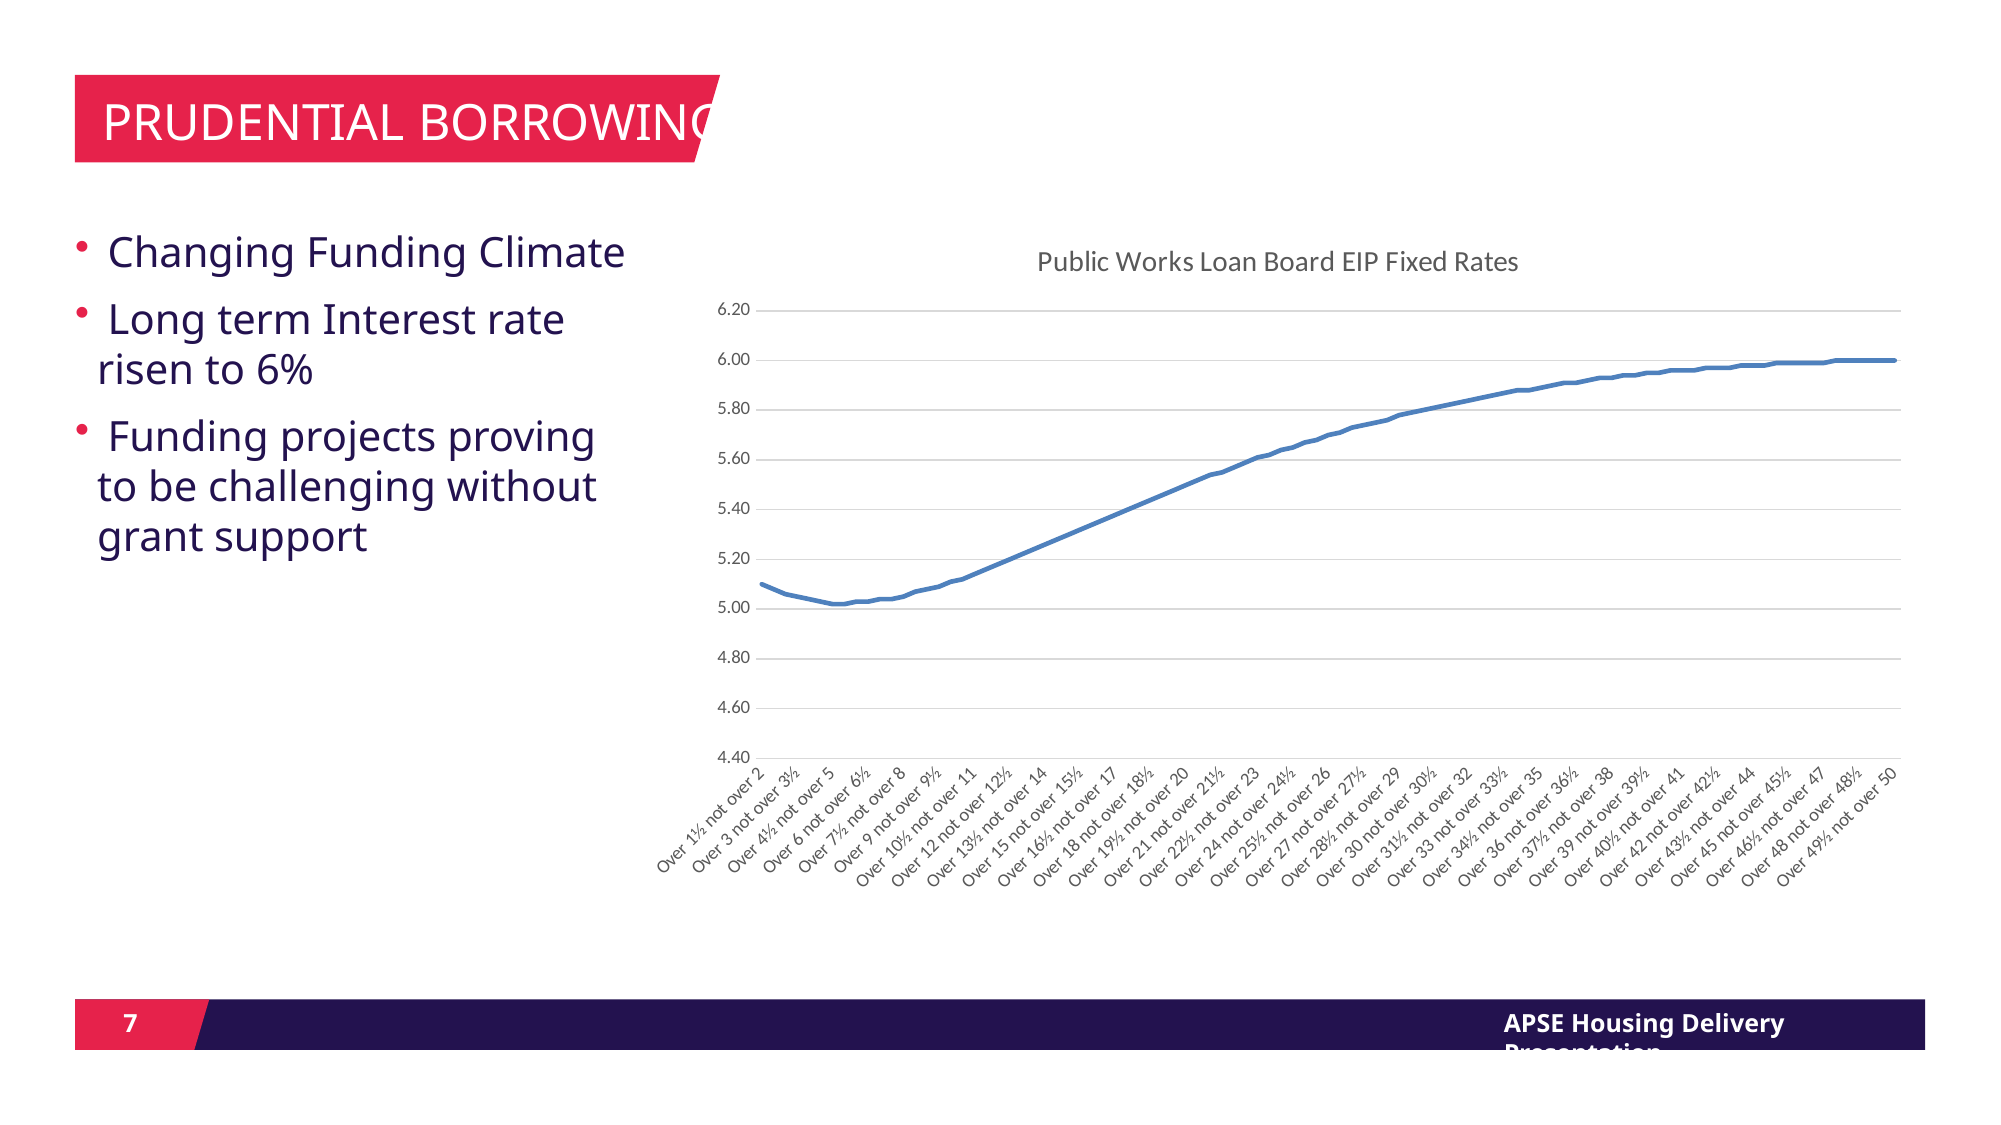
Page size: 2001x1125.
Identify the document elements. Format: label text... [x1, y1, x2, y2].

chart [627, 218, 1929, 907]
text_box Changing Funding Climate Long term Interest rate risen to 6% Funding projects proving to be challenging without grant support [72, 207, 622, 560]
slide_number 7 [121, 1006, 152, 1125]
footer APSE Housing Delivery Presentation [1501, 1006, 1903, 1125]
title PRUDENTIAL BORROWING [99, 88, 822, 279]
text_box [74, 74, 721, 163]
